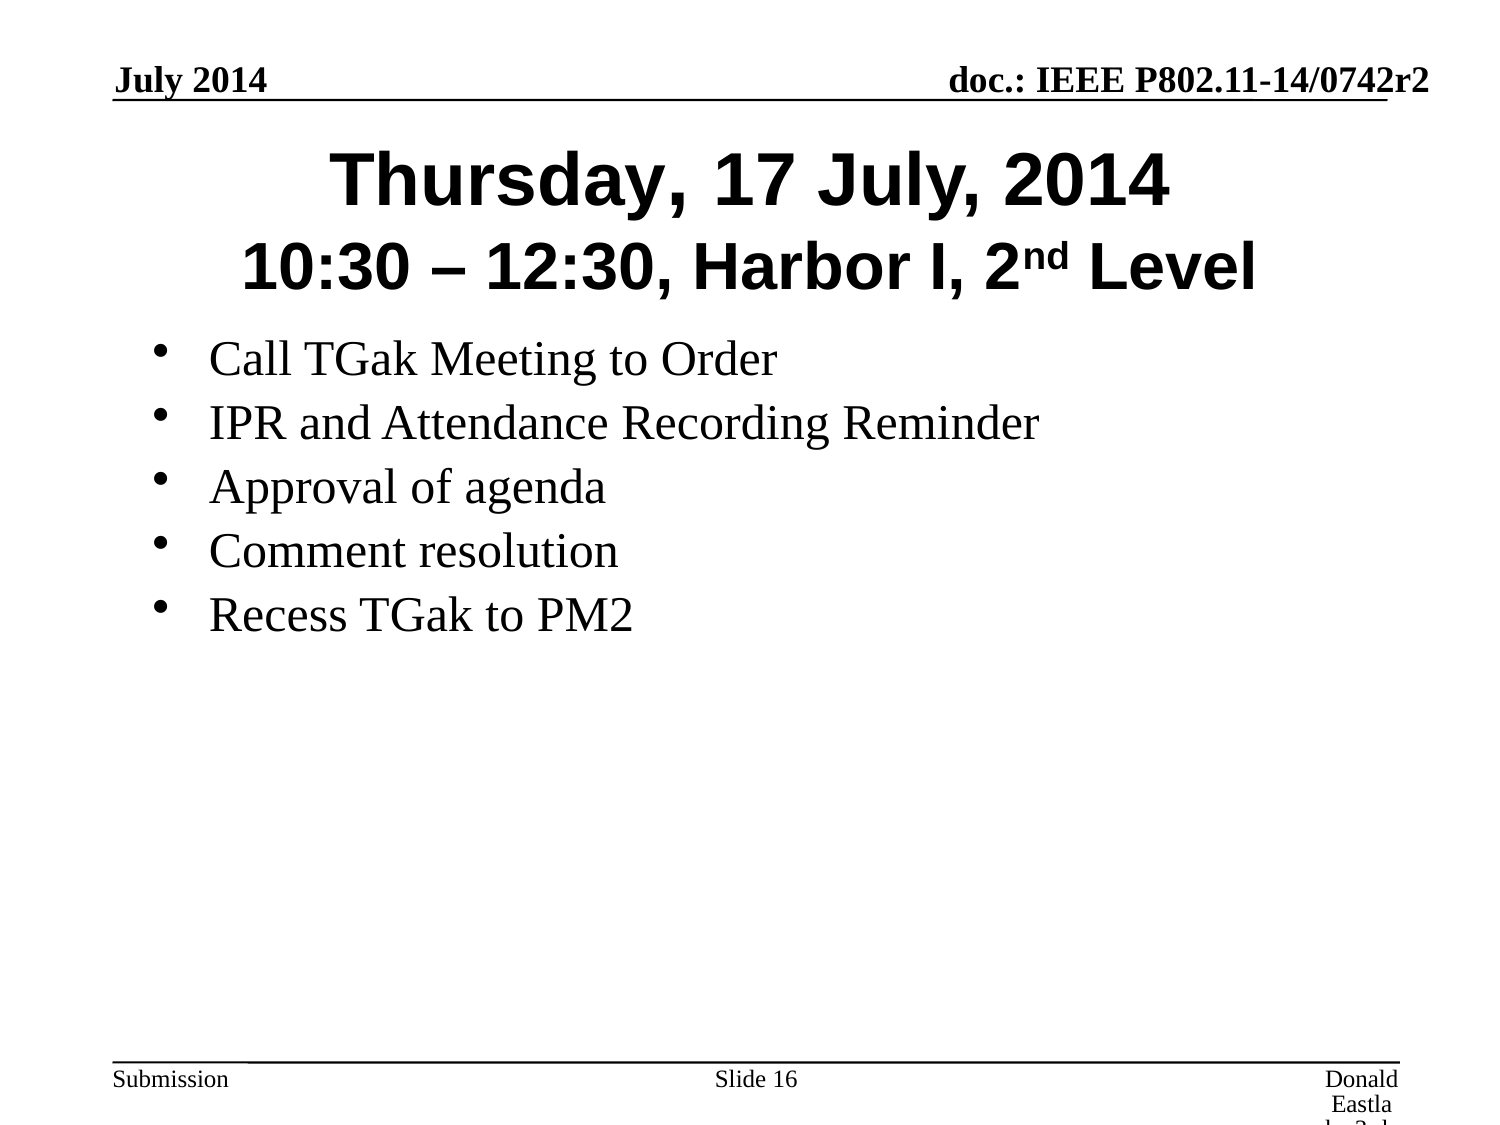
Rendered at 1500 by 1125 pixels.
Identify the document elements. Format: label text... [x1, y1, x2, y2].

title Thursday, 17 July, 2014 10:30 – 12:30, Harbor I, 2nd Level [112, 112, 1388, 313]
slide_number Slide 16 [712, 1063, 800, 1093]
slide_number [114, 54, 290, 100]
footer Donald Eastlake 3rd, Huawei Technologies [1325, 1062, 1402, 1093]
list Call TGak Meeting to Order IPR and Attendance Recording Reminder Approval of agenda Comment resolution Recess TGak to PM2 [137, 324, 1388, 1063]
